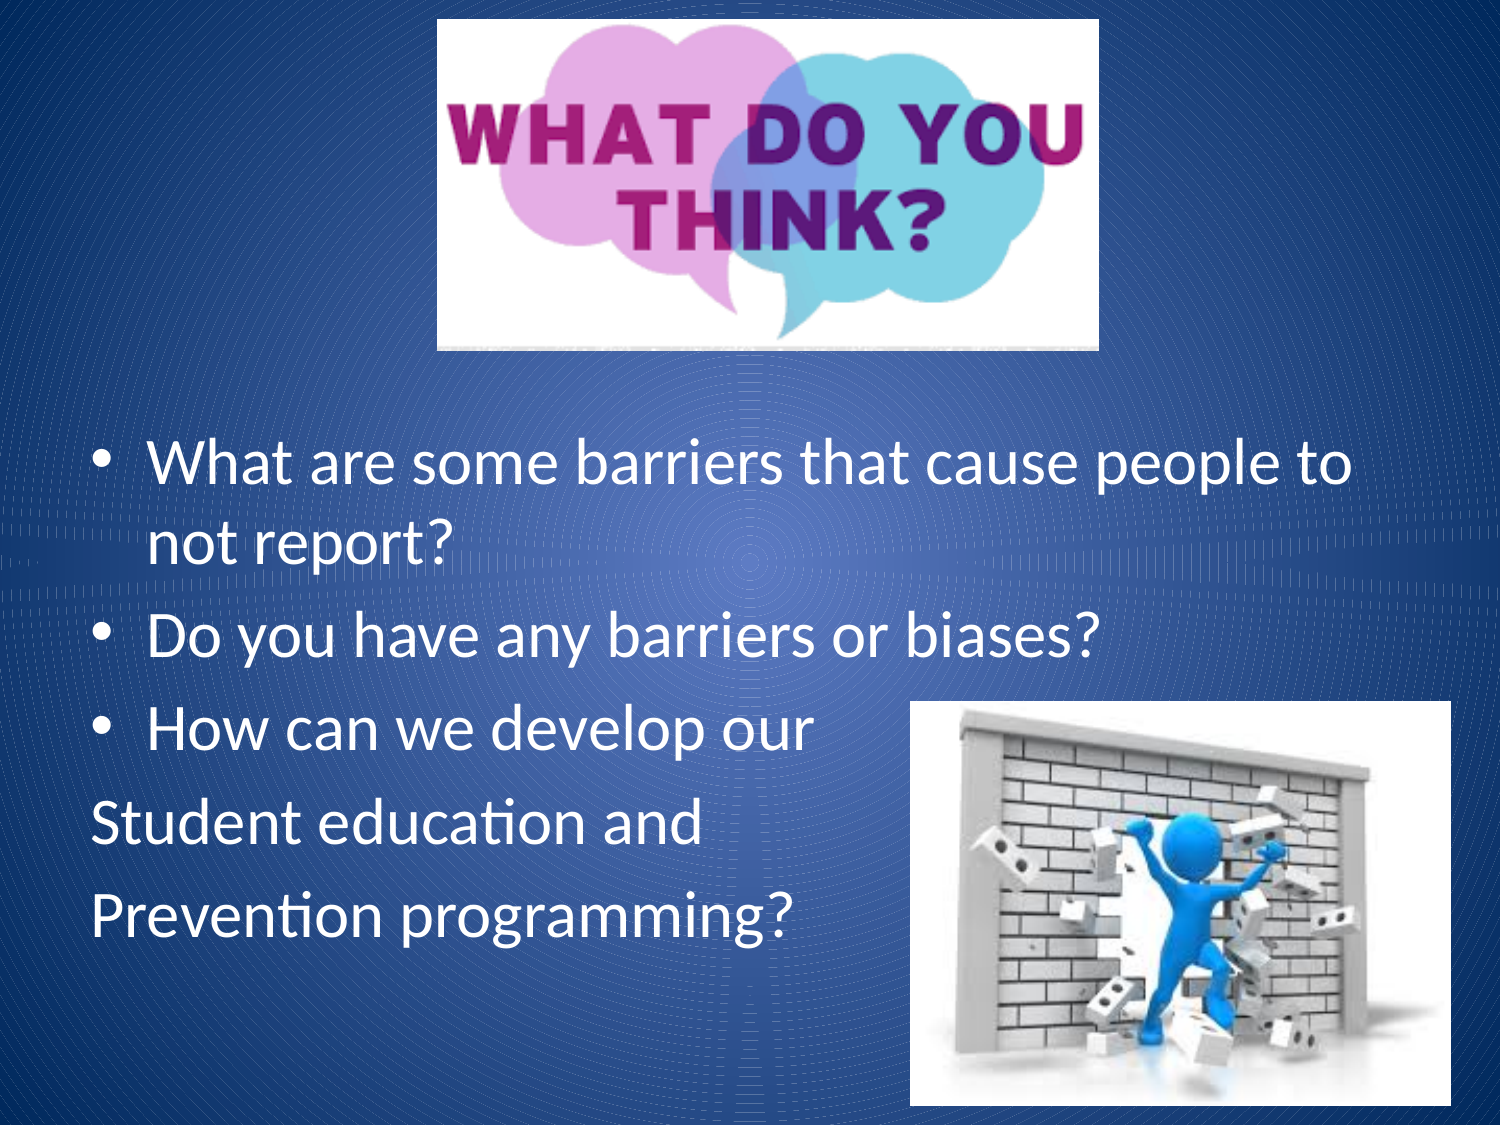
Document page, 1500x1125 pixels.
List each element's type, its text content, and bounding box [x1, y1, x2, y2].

list What are some barriers that cause people to not report? Do you have any barriers or biases? How can we develop our Student education and Prevention programming? [75, 410, 1425, 1070]
picture [437, 19, 1099, 351]
picture [910, 700, 1451, 1106]
